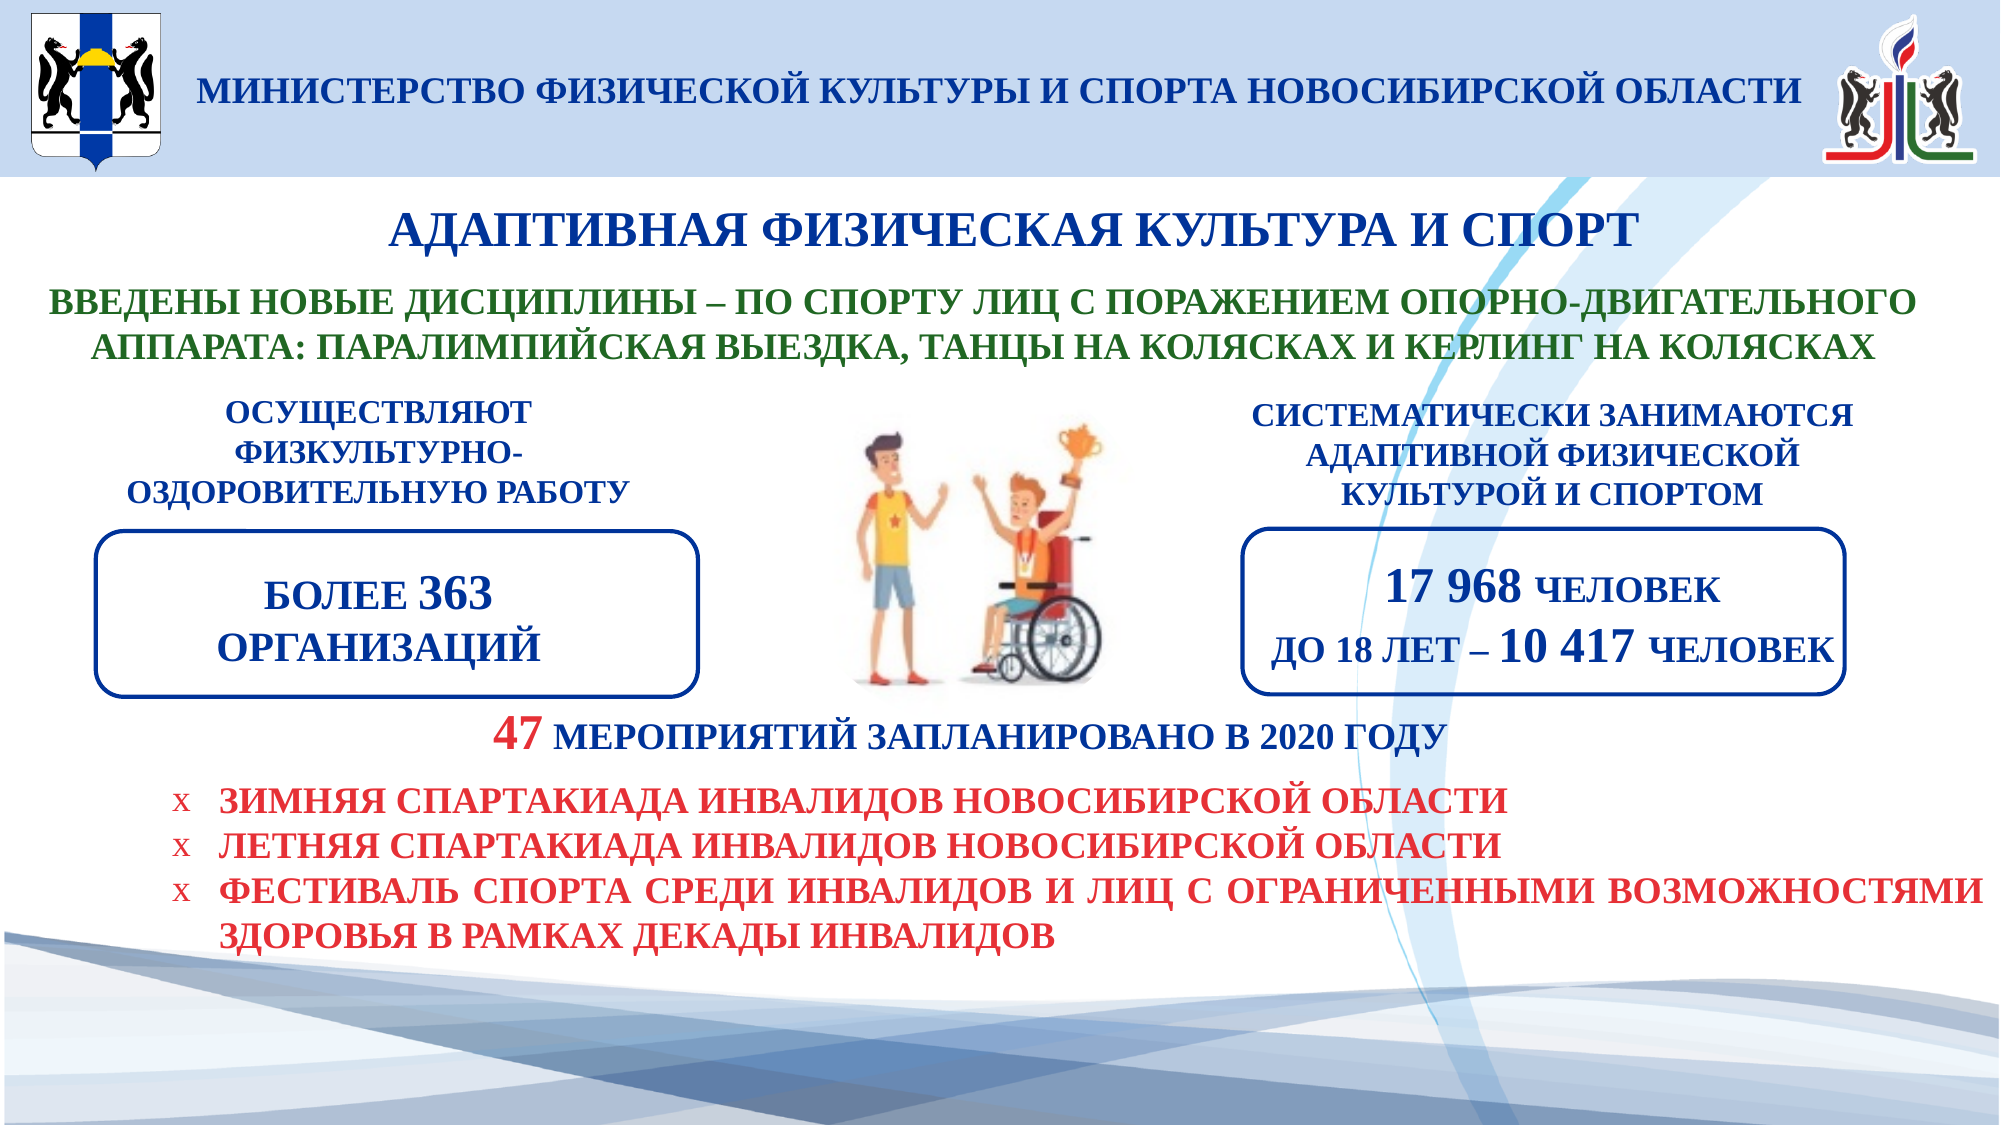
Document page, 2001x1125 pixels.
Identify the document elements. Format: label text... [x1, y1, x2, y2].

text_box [1232, 385, 1874, 752]
picture [0, 0, 2001, 1125]
text_box АДАПТИВНАЯ ФИЗИЧЕСКАЯ КУЛЬТУРА И СПОРТ [373, 188, 1656, 264]
text_box 47 МЕРОПРИЯТИЙ ЗАПЛАНИРОВАНО В 2020 ГОДУ [417, 692, 1525, 768]
title [0, 0, 1792, 177]
text_box ЗИМНЯЯ СПАРТАКИАДА ИНВАЛИДОВ НОВОСИБИРСКОЙ ОБЛАСТИ ЛЕТНЯЯ СПАРТАКИАДА ИНВАЛИДОВ НОВОСИБИРСКОЙ ОБЛАСТИ ФЕСТИВАЛЬ СПОРТА СРЕДИ ИНВАЛИДОВ И ЛИЦ С ОГРАНИЧЕННЫМИ ВОЗМОЖНОСТЯМИ ЗДОРОВЬЯ В РАМКАХ ДЕКАДЫ ИНВАЛИДОВ [157, 768, 2000, 964]
picture [31, 13, 161, 172]
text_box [68, 382, 699, 737]
text_box ВВЕДЕНЫ НОВЫЕ ДИСЦИПЛИНЫ – ПО СПОРТУ ЛИЦ С ПОРАЖЕНИЕМ ОПОРНО-ДВИГАТЕЛЬНОГО АППАРАТА: ПАРАЛИМПИЙСКАЯ ВЫЕЗДКА, ТАНЦЫ НА КОЛЯСКАХ И КЕРЛИНГ НА КОЛЯСКАХ [31, 269, 1937, 375]
text_box МИНИСТЕРСТВО ФИЗИЧЕСКОЙ КУЛЬТУРЫ И СПОРТА НОВОСИБИРСКОЙ ОБЛАСТИ [166, 59, 1786, 119]
